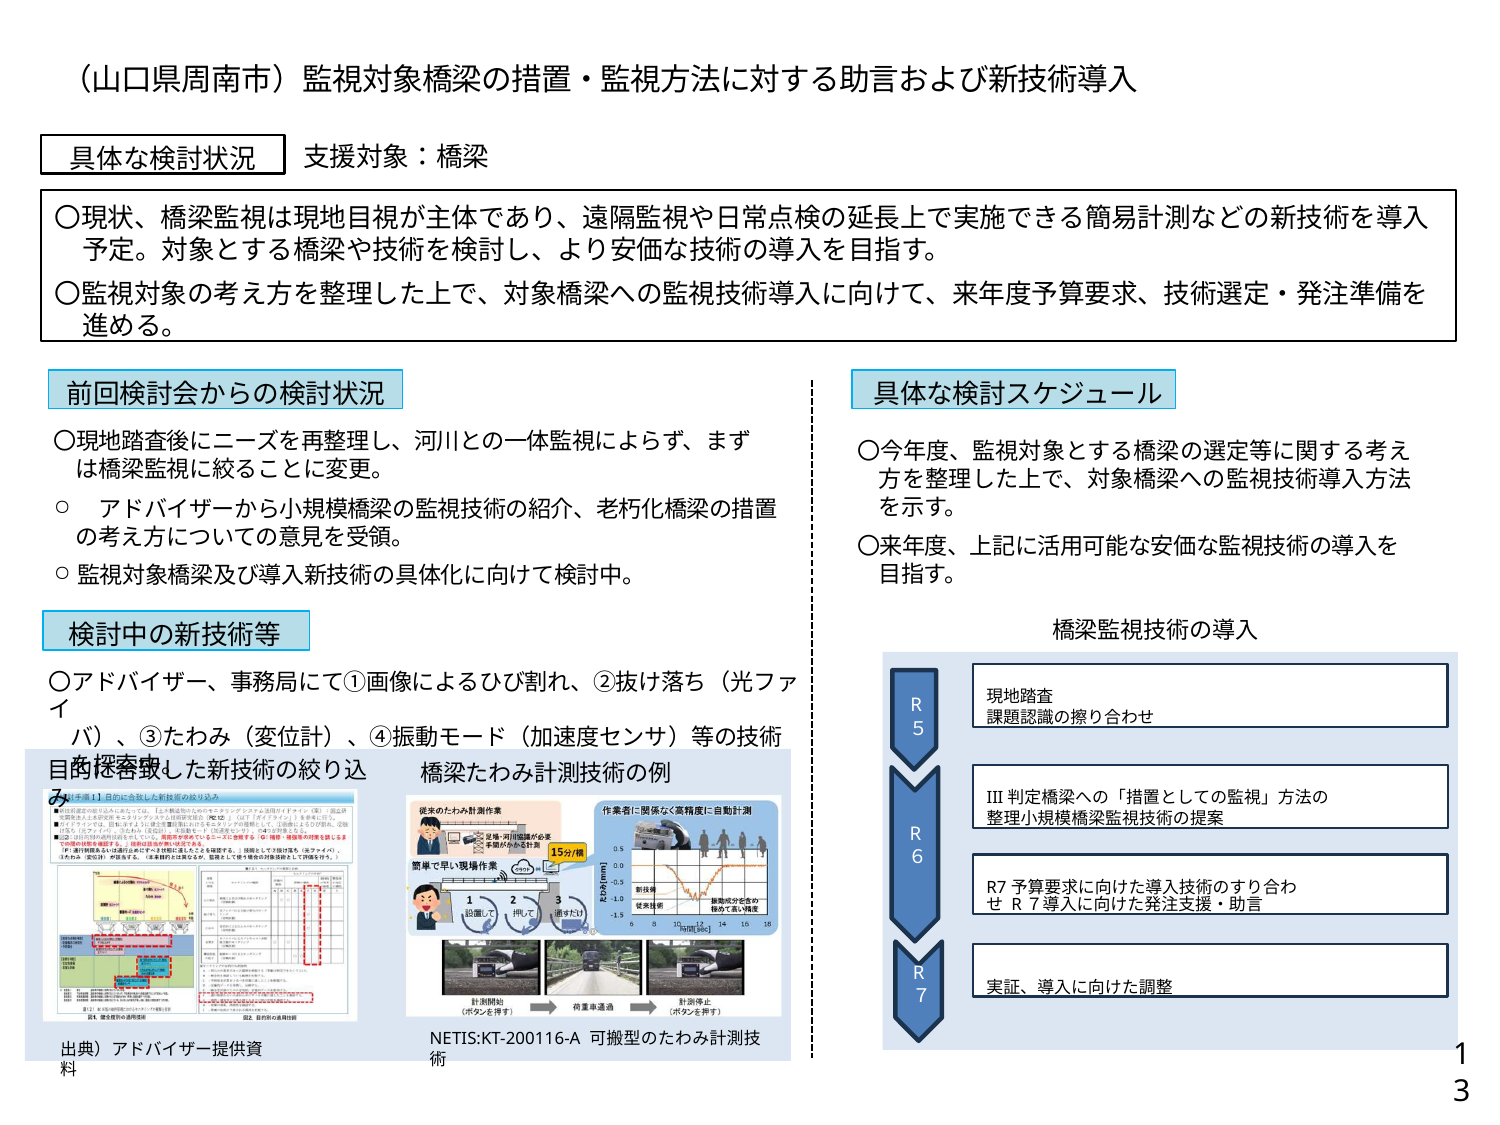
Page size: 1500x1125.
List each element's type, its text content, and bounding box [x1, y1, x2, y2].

text_box 出典）アドバイザー提供資料 [60, 1061, 269, 1079]
text_box NETIS:KT-200116-A 可搬型のたわみ計測技術 [429, 1061, 777, 1069]
text_box 〇現地踏査後にニーズを再整理し、河川との一体監視によらず、まずは橋梁監視に絞ることに変更。 アドバイザーから小規模橋梁の監視技術の紹介、老朽化橋梁の措置の考え方についての意見を受領。 監視対象橋梁及び導入新技術の具体化に向けて検討中。 [52, 424, 792, 589]
text_box 橋梁監視技術の導入 [1050, 613, 1262, 644]
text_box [889, 668, 944, 1043]
text_box 〇現状、橋梁監視は現地目視が主体であり、遠隔監視や日常点検の延長上で実施できる簡易計測などの新技術を導入予定。対象とする橋梁や技術を検討し、より安価な技術の導入を目指す。 〇監視対象の考え方を整理した上で、対象橋梁への監視技術導入に向けて、来年度予算要求、技術選定・発注準備を進める。 [41, 189, 1457, 342]
text_box 〇今年度、監視対象とする橋梁の選定等に関する考え方を整理した上で、対象橋梁への監視技術導入方法を示す。 〇来年度、上記に活用可能な安価な監視技術の導入を目指す。 [855, 434, 1420, 587]
text_box [882, 1007, 1458, 1050]
text_box 具体な検討状況 [40, 134, 285, 174]
text_box 〇アドバイザー、事務局にて①画像によるひび割れ、②抜け落ち（光ファイ バ）、③たわみ（変位計）、④振動モード（加速度センサ）等の技術を探索中。 [46, 665, 803, 779]
text_box 実証、導入に向けた調整 [972, 944, 1448, 997]
text_box 13 [1451, 1032, 1486, 1107]
text_box 具体な検討スケジュール [851, 369, 1176, 409]
text_box 検討中の新技術等 [43, 611, 310, 651]
text_box 前回検討会からの検討状況 [48, 369, 403, 409]
text_box 支援対象：橋梁 [301, 137, 598, 172]
title （山口県周南市）監視対象橋梁の措置・監視方法に対する助言および新技術導入 [12, 57, 1185, 248]
picture [42, 788, 359, 1022]
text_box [24, 748, 792, 1061]
text_box R ５ R ６ R ７ [882, 651, 1458, 1007]
